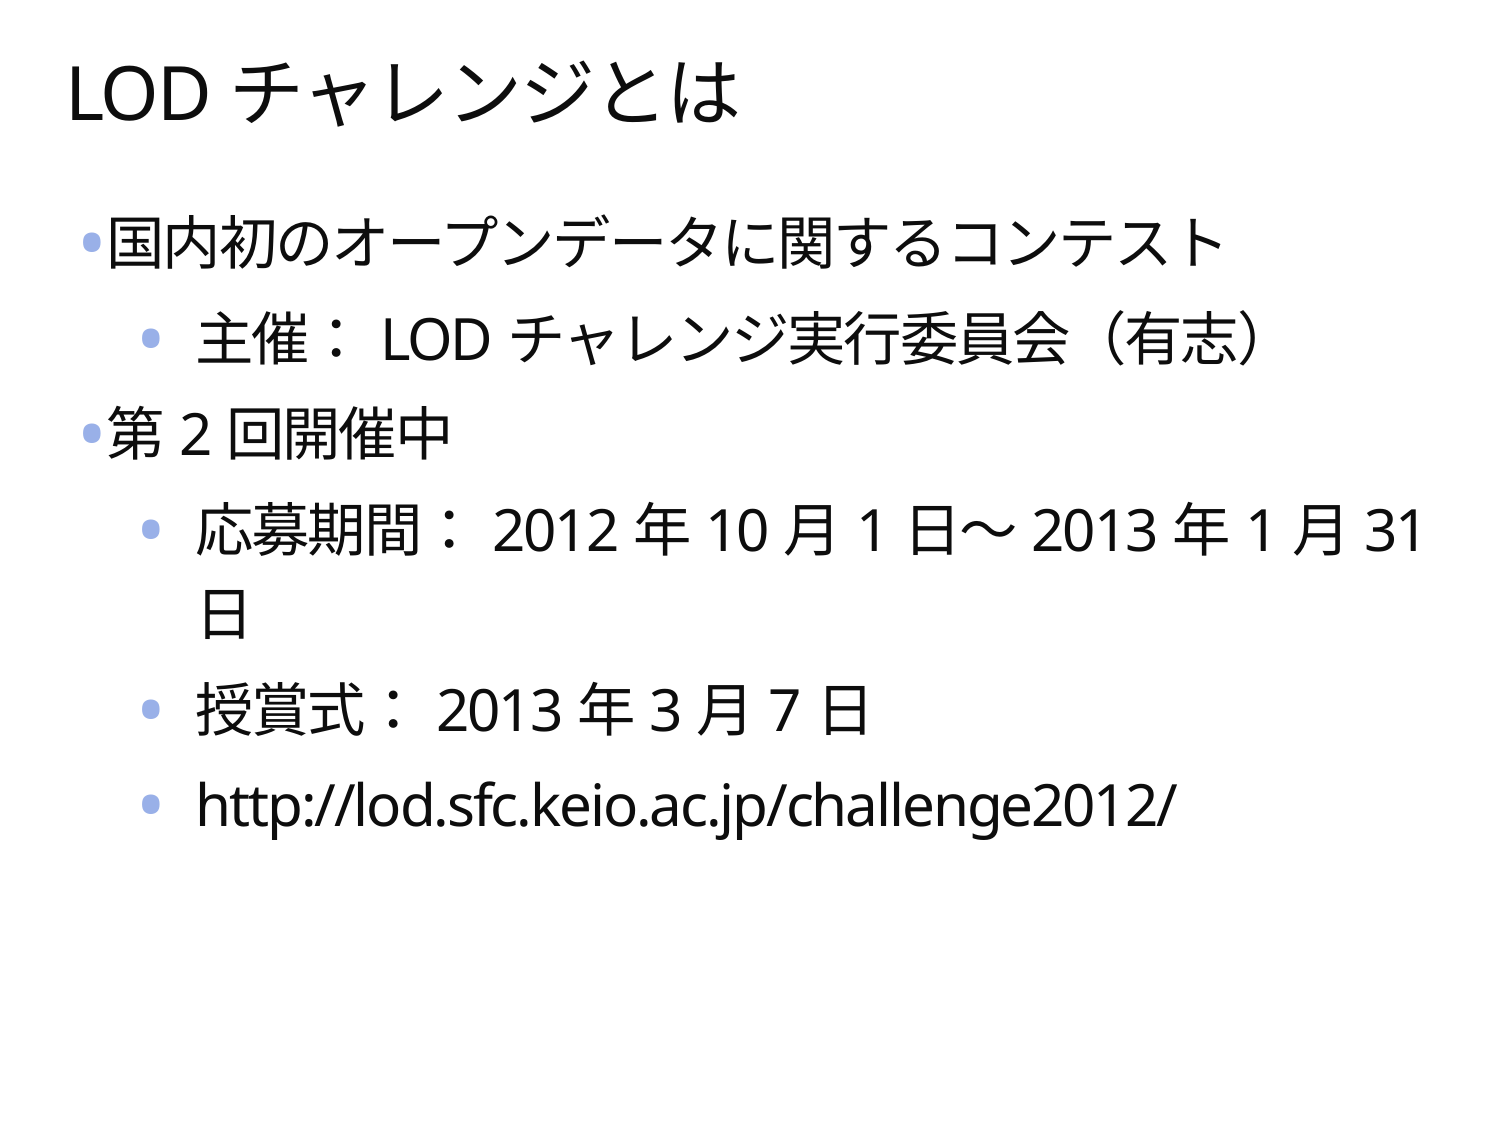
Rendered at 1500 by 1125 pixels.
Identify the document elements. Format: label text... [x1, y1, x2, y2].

title LODチャレンジとは [49, 37, 1451, 144]
list 国内初のオープンデータに関するコンテスト 主催：LODチャレンジ実行委員会（有志） 第2回開催中 応募期間：2012年10月1日〜2013年1月31日 授賞式：2013年3月7日 http://lod.sfc.keio.ac.jp/challenge2012/ [62, 184, 1463, 1076]
